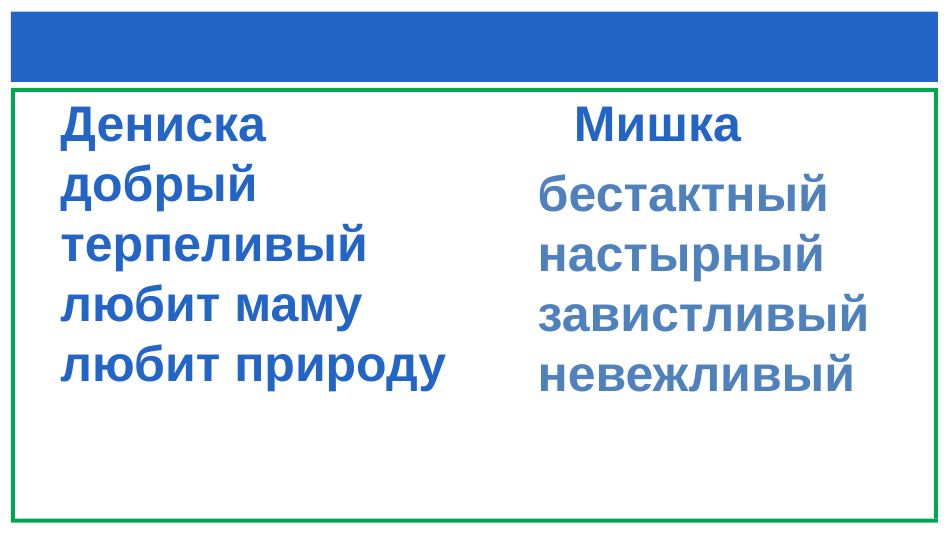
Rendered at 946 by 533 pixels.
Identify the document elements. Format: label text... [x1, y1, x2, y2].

list Дениска Мишка добрый терпеливый любит маму любит природу [60, 91, 804, 395]
text_box бестактный настырный завистливый невежливый [522, 153, 911, 409]
